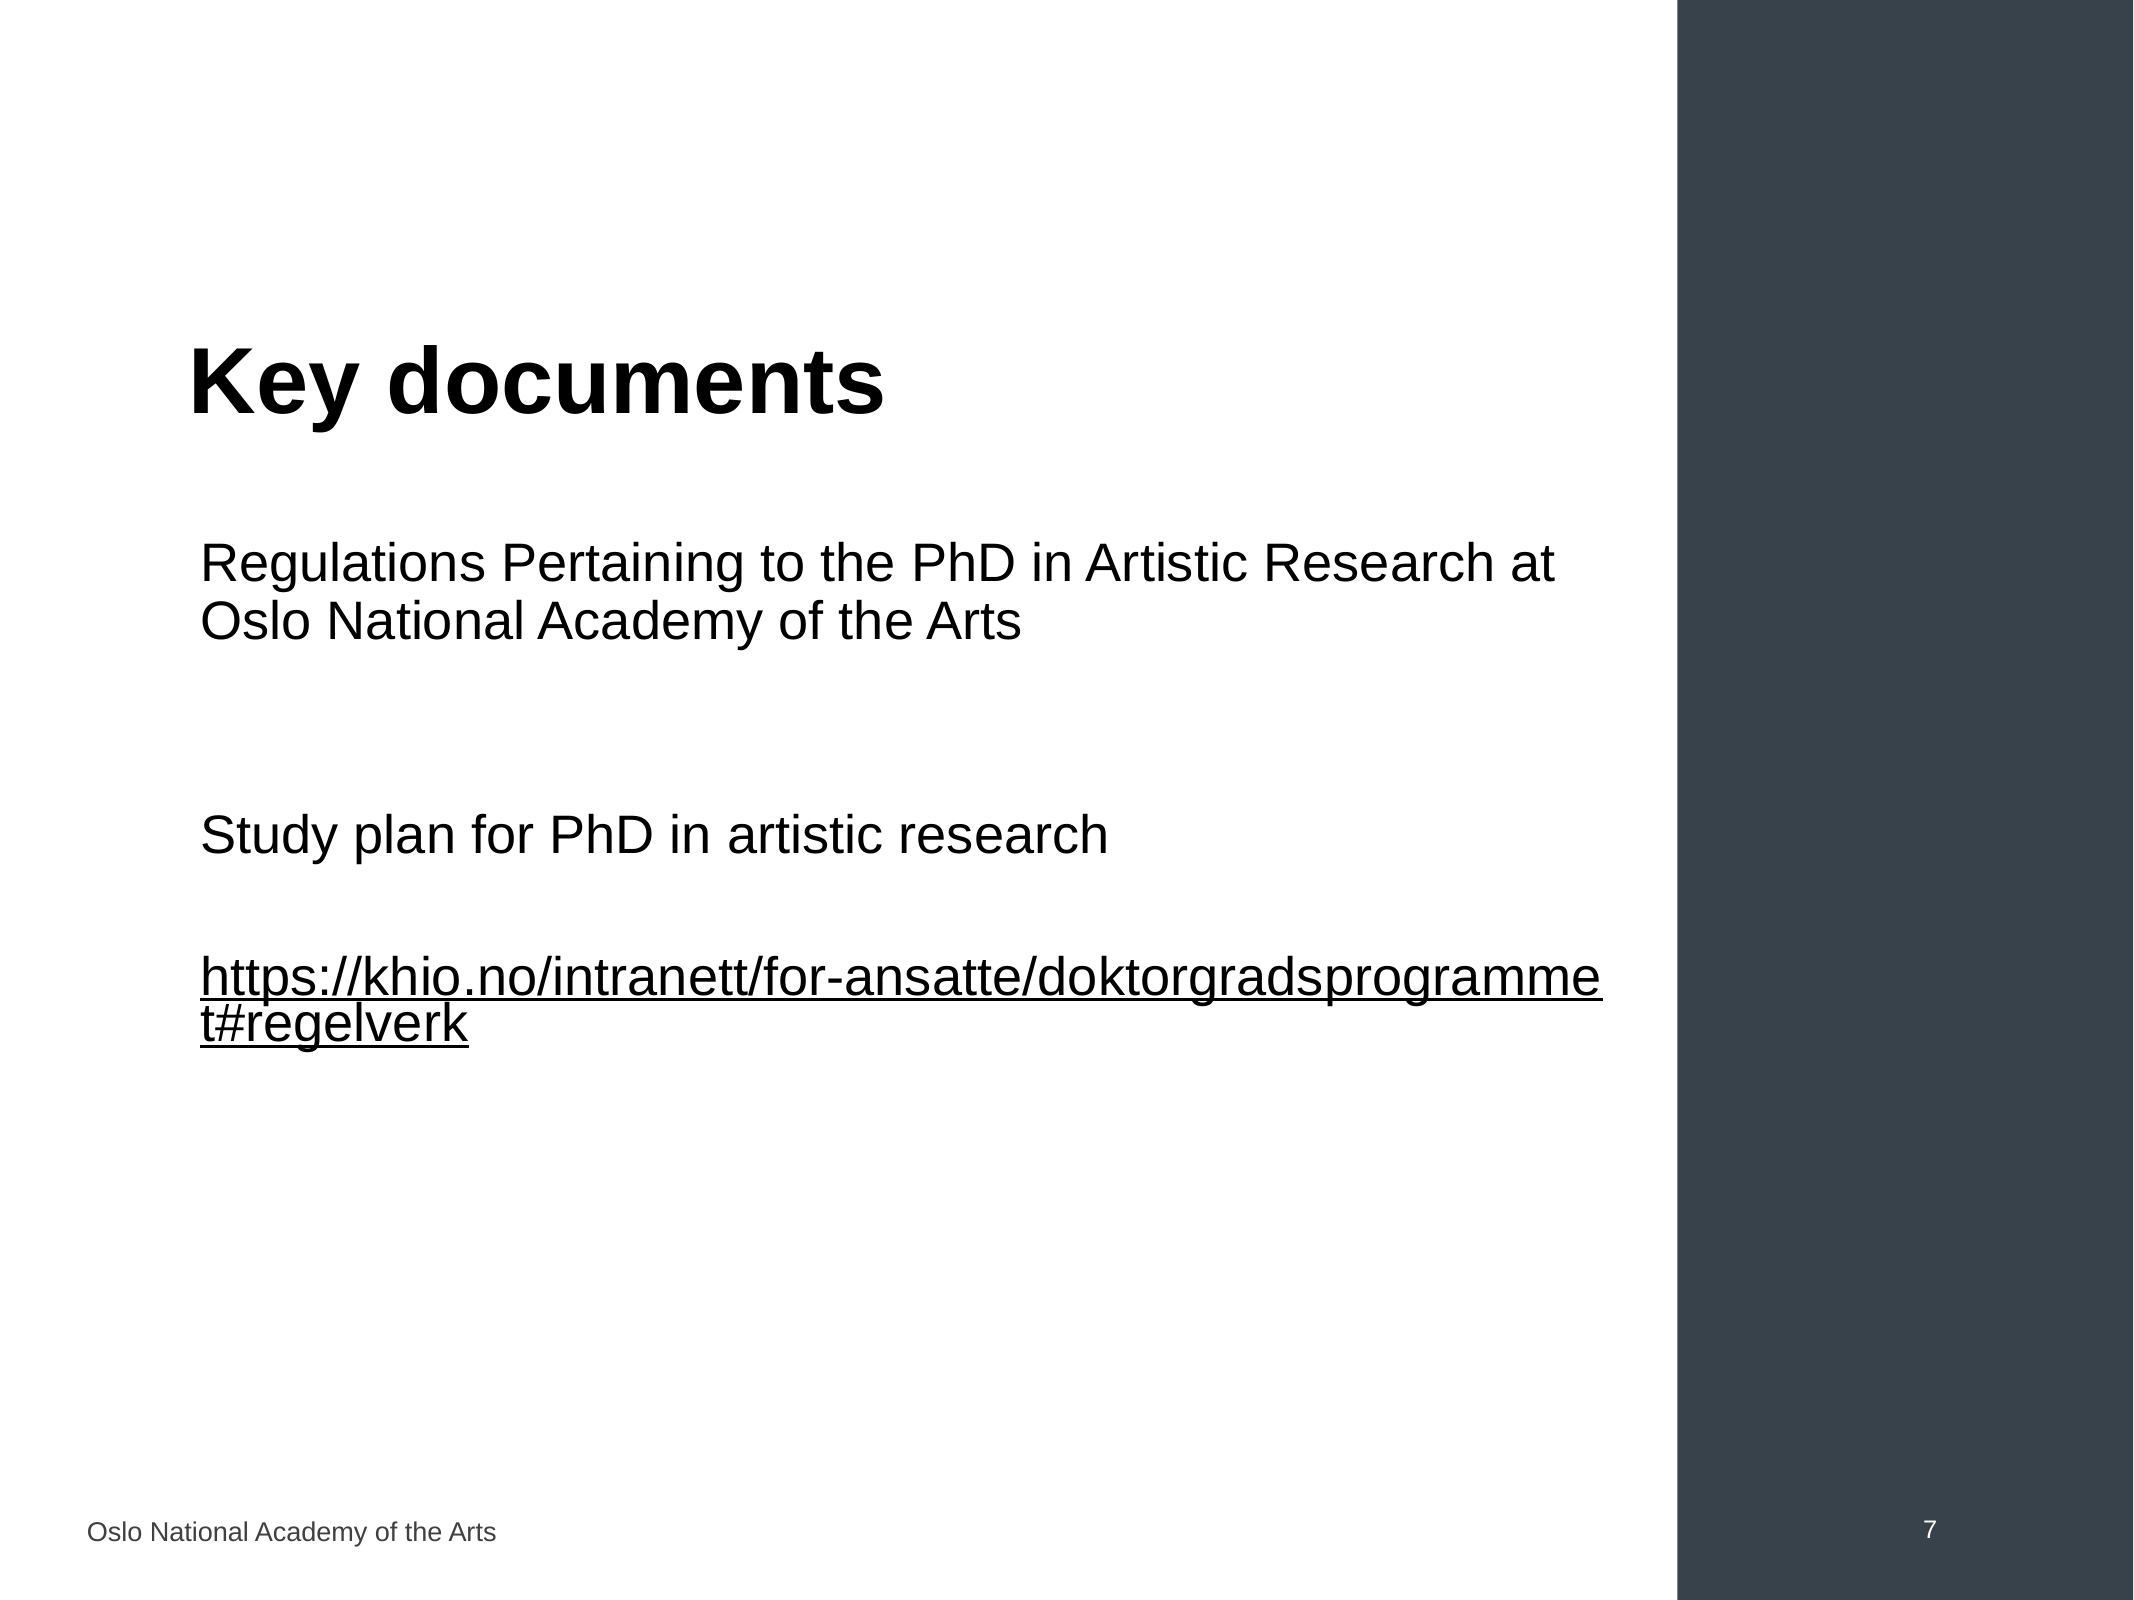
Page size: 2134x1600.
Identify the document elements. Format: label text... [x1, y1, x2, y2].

slide_number 7 [1911, 1505, 1946, 1552]
text_box Oslo National Academy of the Arts [79, 1498, 921, 1563]
text_box [1677, 0, 2134, 1600]
title Key documents [180, 266, 1490, 500]
list Regulations Pertaining to the PhD in Artistic Research at Oslo National Academy of the Arts Study plan for PhD in artistic research https://khio.no/intranett/for-ansatte/doktorgradsprogrammet#regelverk [191, 357, 1621, 1243]
